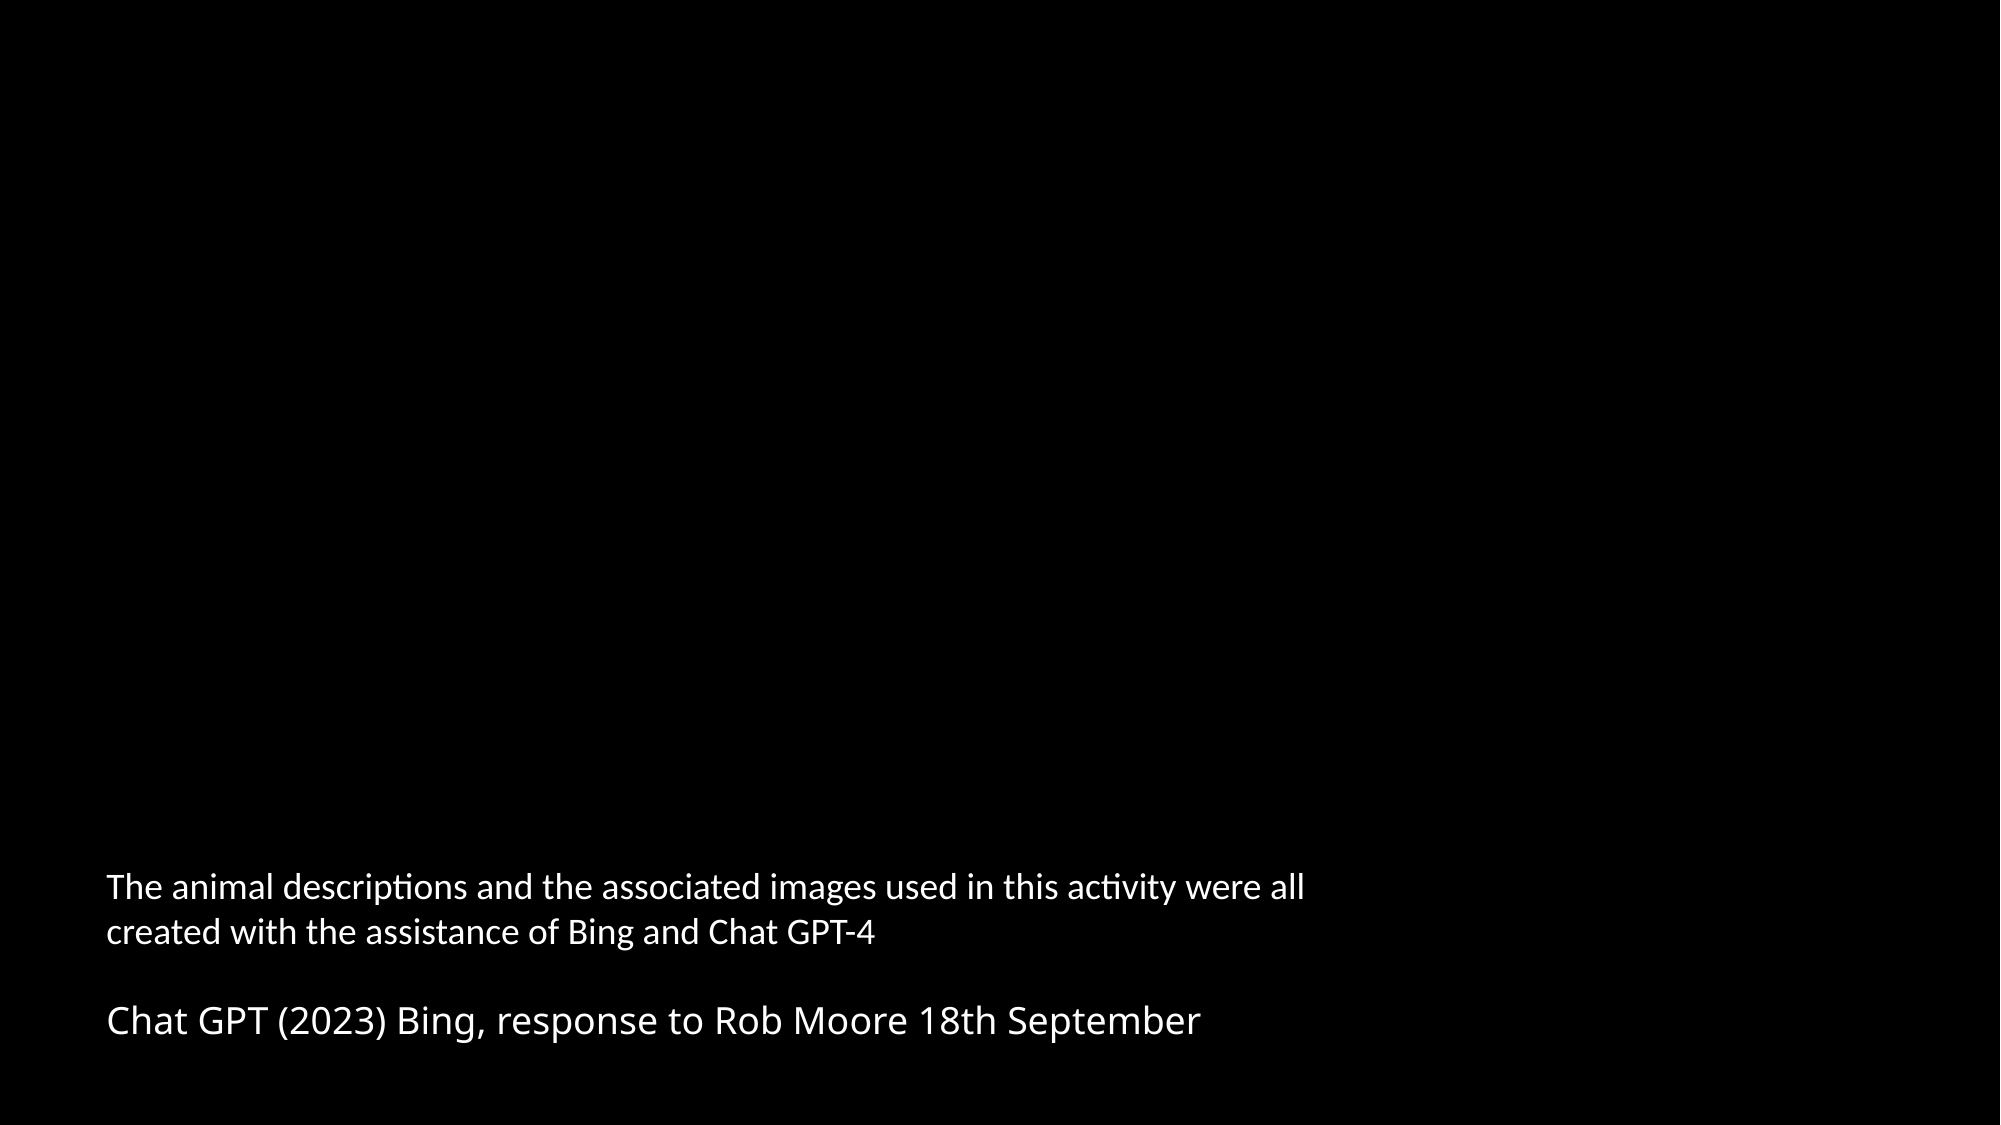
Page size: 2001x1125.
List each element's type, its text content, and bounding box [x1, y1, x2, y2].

text_box The animal descriptions and the associated images used in this activity were all created with the assistance of Bing and Chat GPT-4 Chat GPT (2023) Bing, response to Rob Moore 18th September [91, 854, 1403, 1050]
